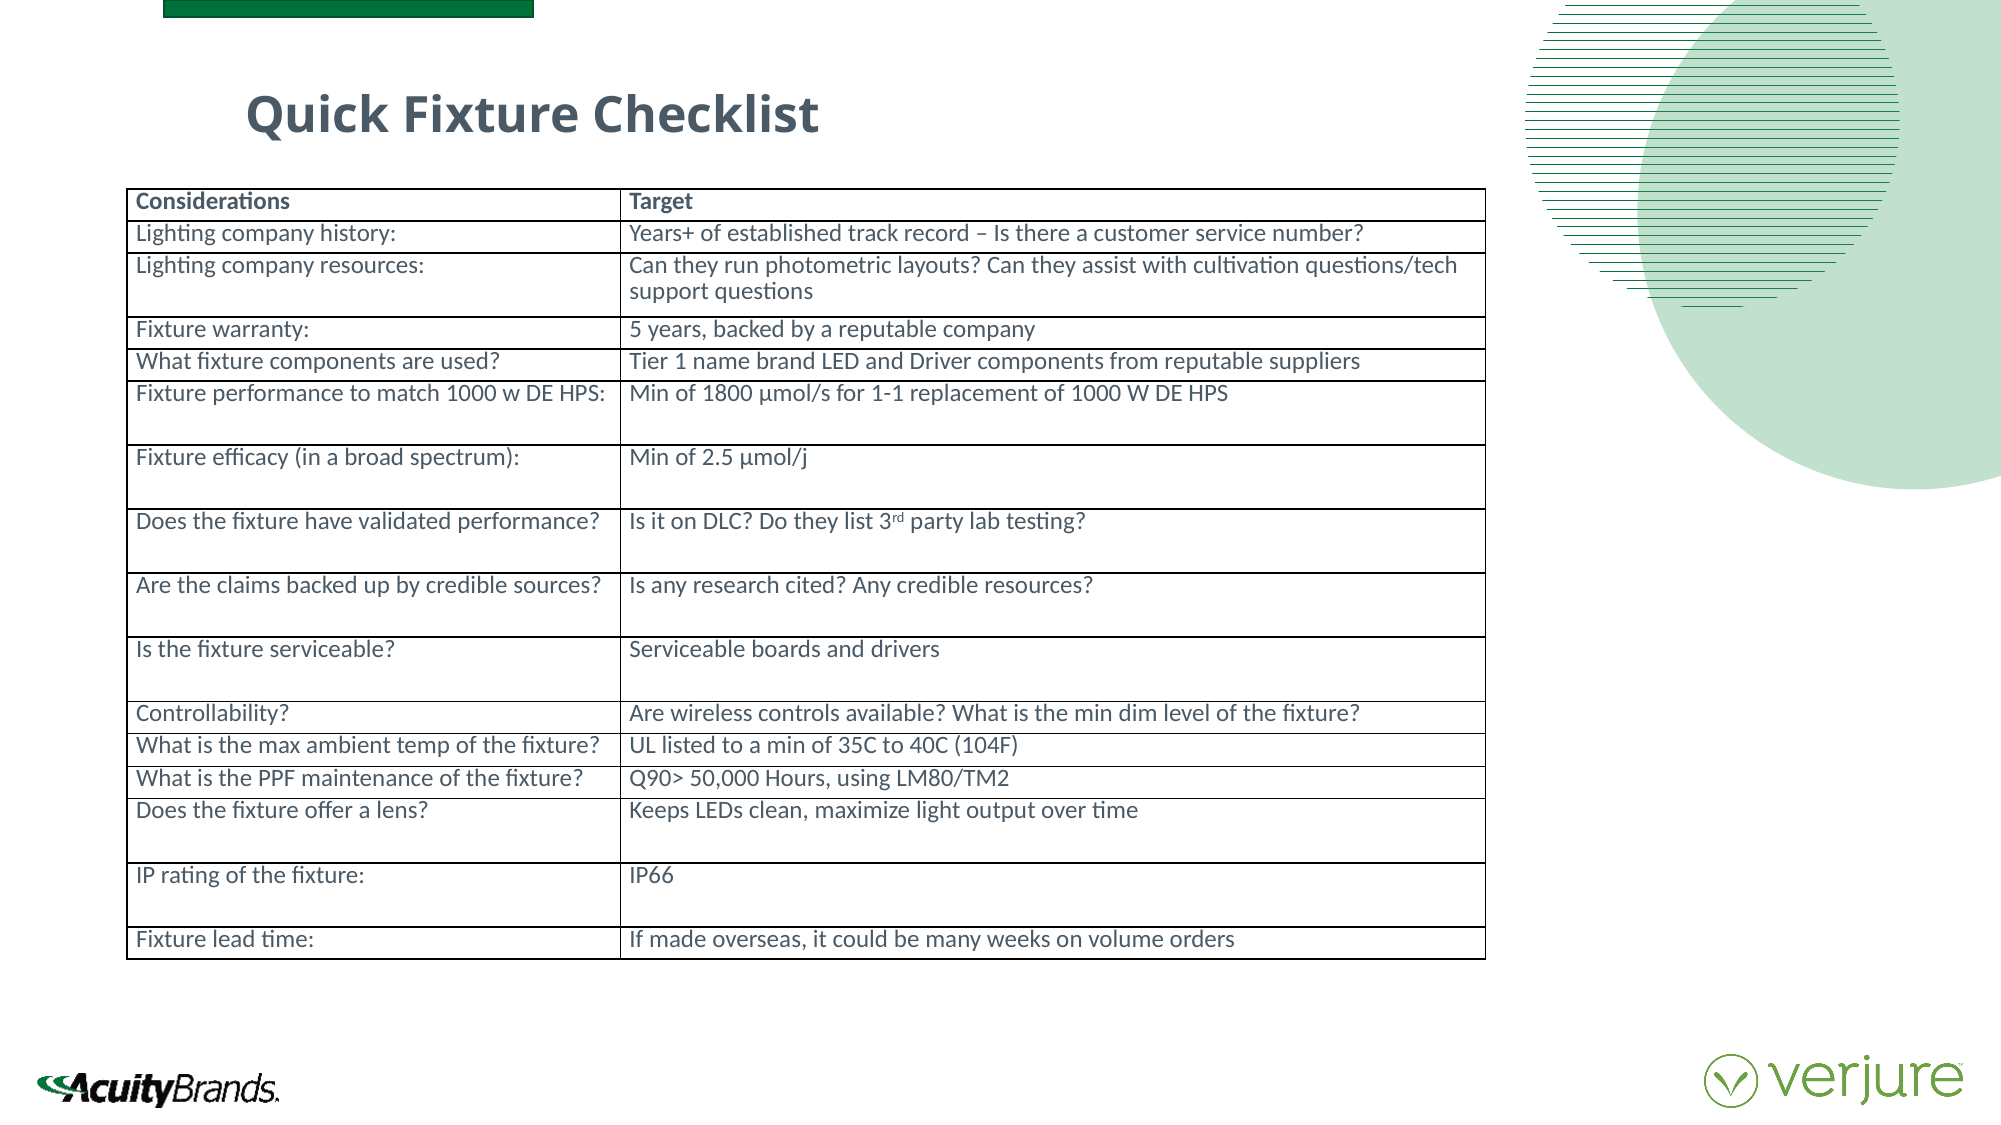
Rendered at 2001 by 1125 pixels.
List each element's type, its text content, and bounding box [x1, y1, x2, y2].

table_cell What fixture components are used? [128, 350, 620, 380]
table_cell Is the fixture serviceable? [128, 638, 620, 701]
table_header Considerations [128, 190, 620, 220]
table_cell What is the max ambient temp of the fixture? [128, 734, 620, 766]
table_cell Lighting company resources: [128, 254, 620, 316]
table_cell Years+ of established track record – Is there a customer service number? [621, 222, 1485, 252]
table_cell 5 years, backed by a reputable company [621, 318, 1485, 348]
table_cell IP rating of the fixture: [128, 864, 620, 926]
table_cell Fixture lead time: [128, 928, 620, 958]
table_cell Does the fixture have validated performance? [128, 510, 620, 572]
table_cell Serviceable boards and drivers [621, 638, 1485, 701]
picture [1704, 1054, 1963, 1108]
table_cell Is it on DLC? Do they list 3rd party lab testing? [621, 510, 1485, 572]
table_cell Tier 1 name brand LED and Driver components from reputable suppliers [621, 350, 1485, 380]
table_header Target [621, 190, 1485, 220]
table_cell Does the fixture offer a lens? [128, 799, 620, 862]
table_cell Is any research cited? Any credible resources? [621, 574, 1485, 636]
table_cell Min of 1800 µmol/s for 1-1 replacement of 1000 W DE HPS [621, 382, 1485, 444]
table_cell Are wireless controls available? What is the min dim level of the fixture? [621, 702, 1485, 733]
table_cell Q90> 50,000 Hours, using LM80/TM2 [621, 767, 1485, 798]
table_cell Fixture warranty: [128, 318, 620, 348]
text_box Quick Fixture Checklist [175, 82, 890, 152]
table_cell Fixture efficacy (in a broad spectrum): [128, 446, 620, 508]
text_box [163, 0, 534, 18]
table_cell Are the claims backed up by credible sources? [128, 574, 620, 636]
table_cell Controllability? [128, 702, 620, 733]
table_cell Lighting company history: [128, 222, 620, 252]
table_cell Min of 2.5 µmol/j [621, 446, 1485, 508]
table_cell UL listed to a min of 35C to 40C (104F) [621, 734, 1485, 766]
table_cell What is the PPF maintenance of the fixture? [128, 767, 620, 798]
picture [37, 1073, 279, 1108]
table_cell Fixture performance to match 1000 w DE HPS: [128, 382, 620, 444]
table_cell Keeps LEDs clean, maximize light output over time [621, 799, 1485, 862]
table_cell IP66 [621, 864, 1485, 926]
table_cell If made overseas, it could be many weeks on volume orders [621, 928, 1485, 958]
table_cell Can they run photometric layouts? Can they assist with cultivation questions/tech support questions [621, 254, 1485, 316]
